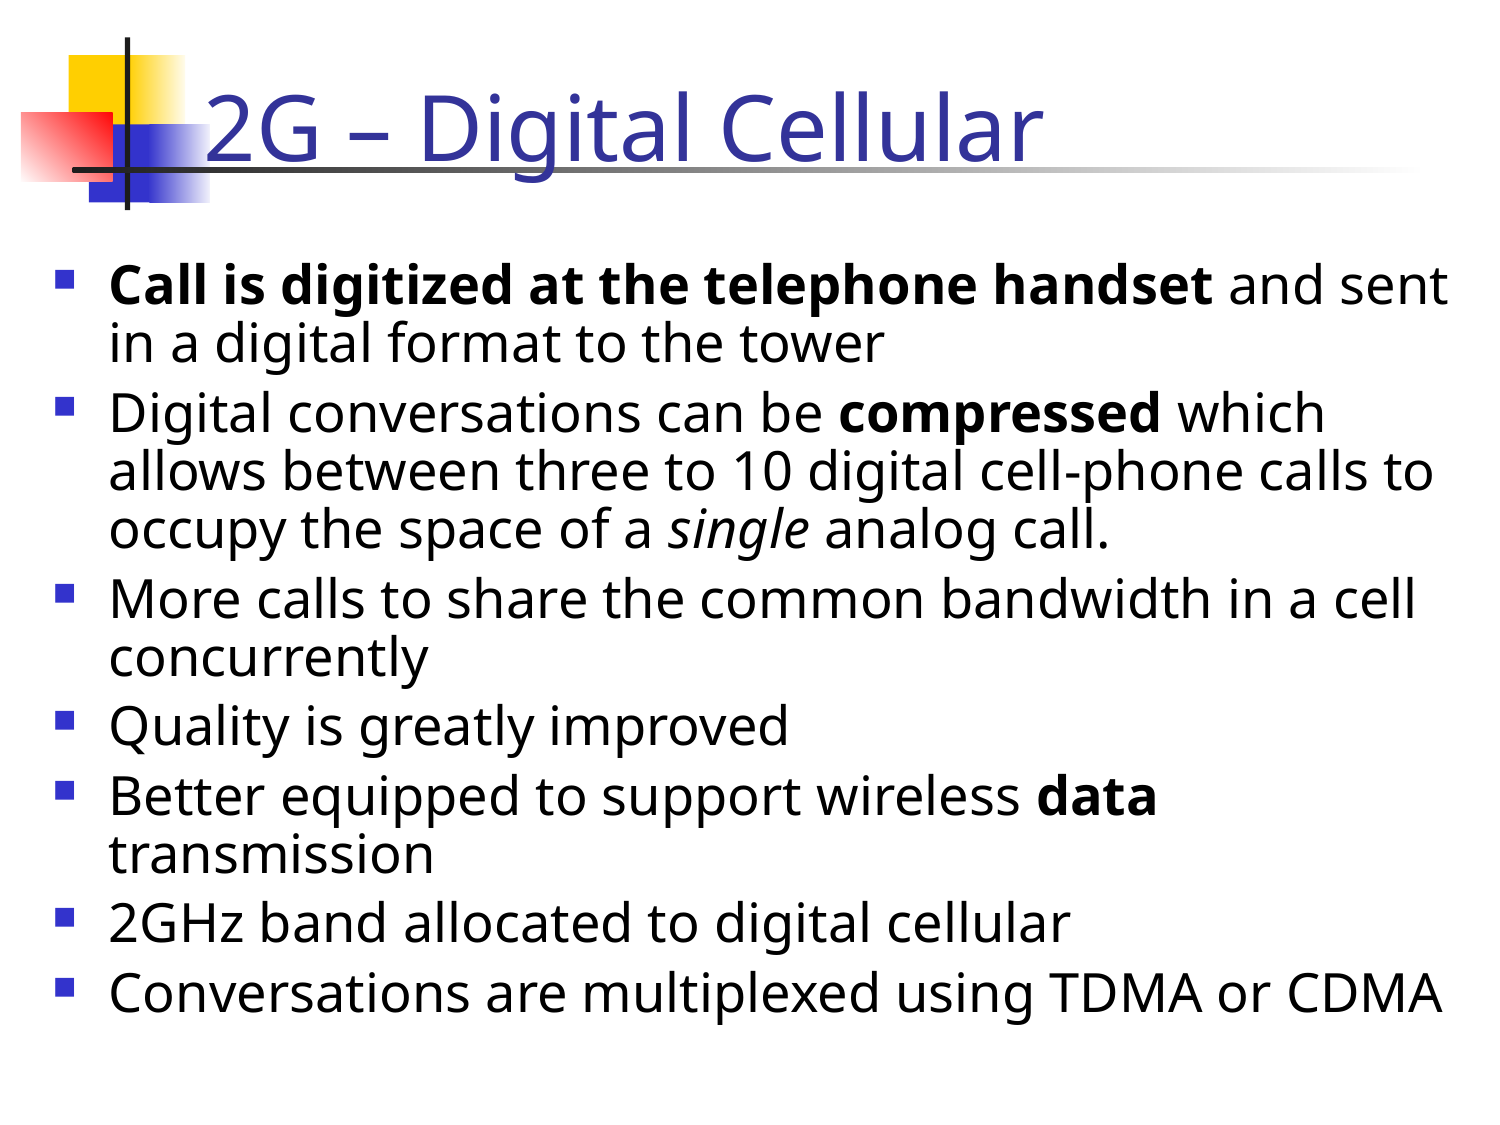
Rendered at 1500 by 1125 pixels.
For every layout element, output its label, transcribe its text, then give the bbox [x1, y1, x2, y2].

title 2G – Digital Cellular [188, 0, 1468, 188]
list Call is digitized at the telephone handset and sent in a digital format to the tower Digital conversations can be compressed which allows between three to 10 digital cell-phone calls to occupy the space of a single analog call. More calls to share the common bandwidth in a cell concurrently Quality is greatly improved Better equipped to support wireless data transmission 2GHz band allocated to digital cellular Conversations are multiplexed using TDMA or CDMA [37, 249, 1500, 926]
